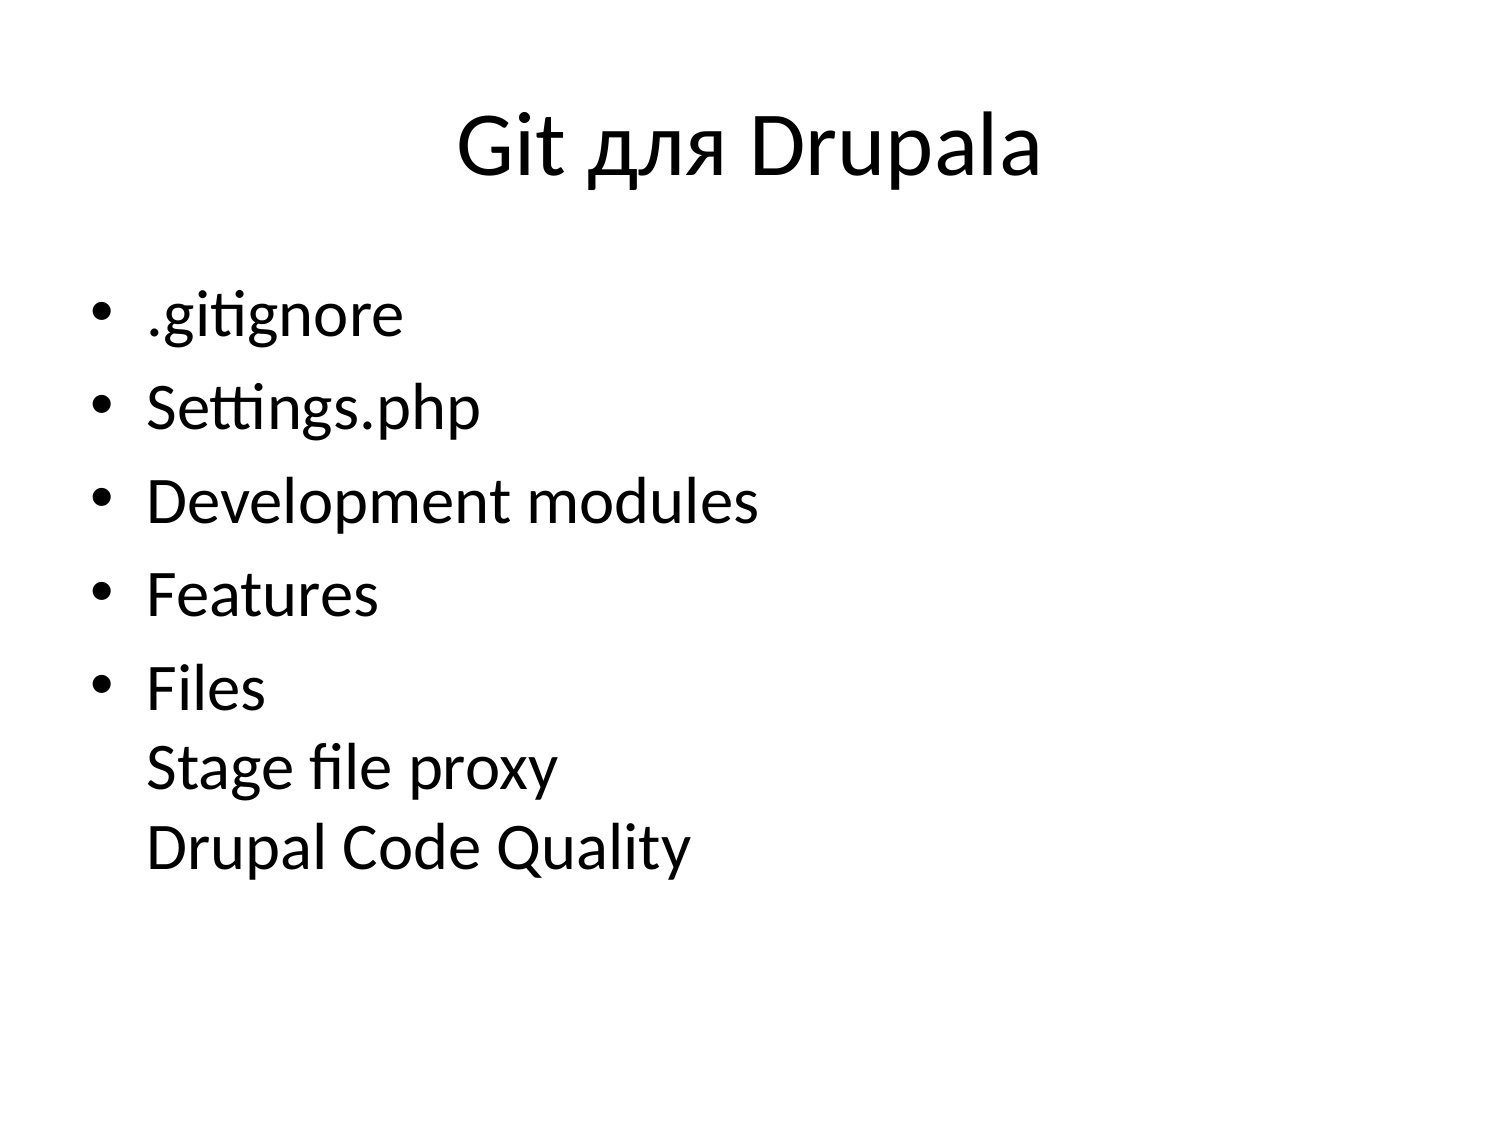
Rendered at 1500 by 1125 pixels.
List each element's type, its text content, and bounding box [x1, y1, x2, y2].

title Git для Drupalа [75, 45, 1425, 233]
list .gitignore Settings.php Development modules Features Files Stage file proxy Drupal Code Quality [75, 262, 1425, 1005]
